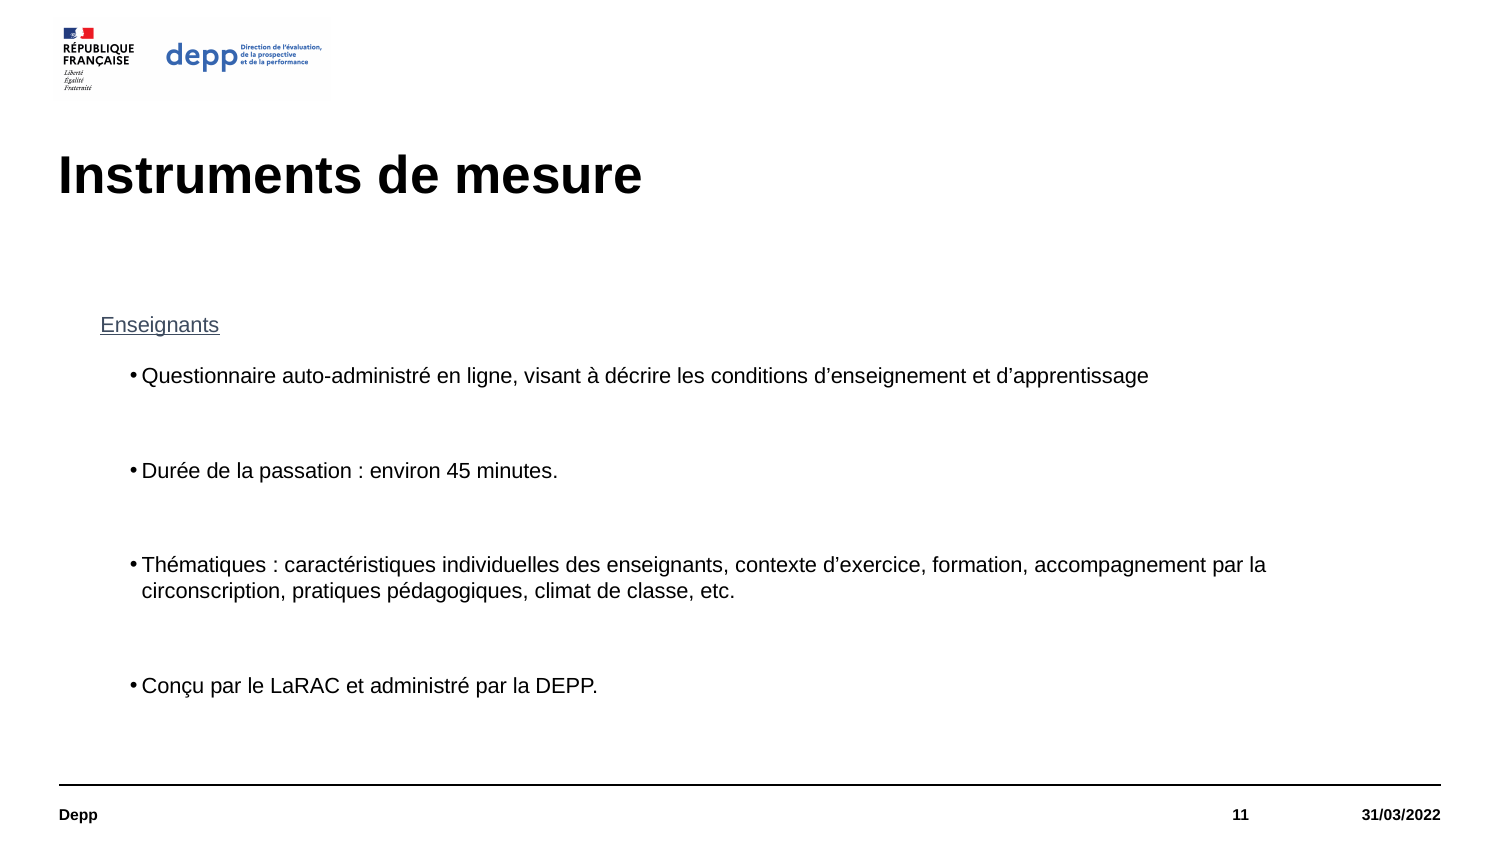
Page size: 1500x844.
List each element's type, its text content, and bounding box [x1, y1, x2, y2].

footer Depp [59, 784, 1027, 844]
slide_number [1249, 784, 1441, 844]
picture [53, 17, 331, 101]
list Enseignants Questionnaire auto-administré en ligne, visant à décrire les conditions d’enseignement et d’apprentissage Durée de la passation : environ 45 minutes. Thématiques : caractéristiques individuelles des enseignants, contexte d’exercice, formation, accompagnement par la circonscription, pratiques pédagogiques, climat de classe, etc. Conçu par le LaRAC et administré par la DEPP. [100, 310, 1412, 765]
slide_number 11 [1027, 784, 1249, 844]
title Instruments de mesure [59, 147, 1441, 266]
